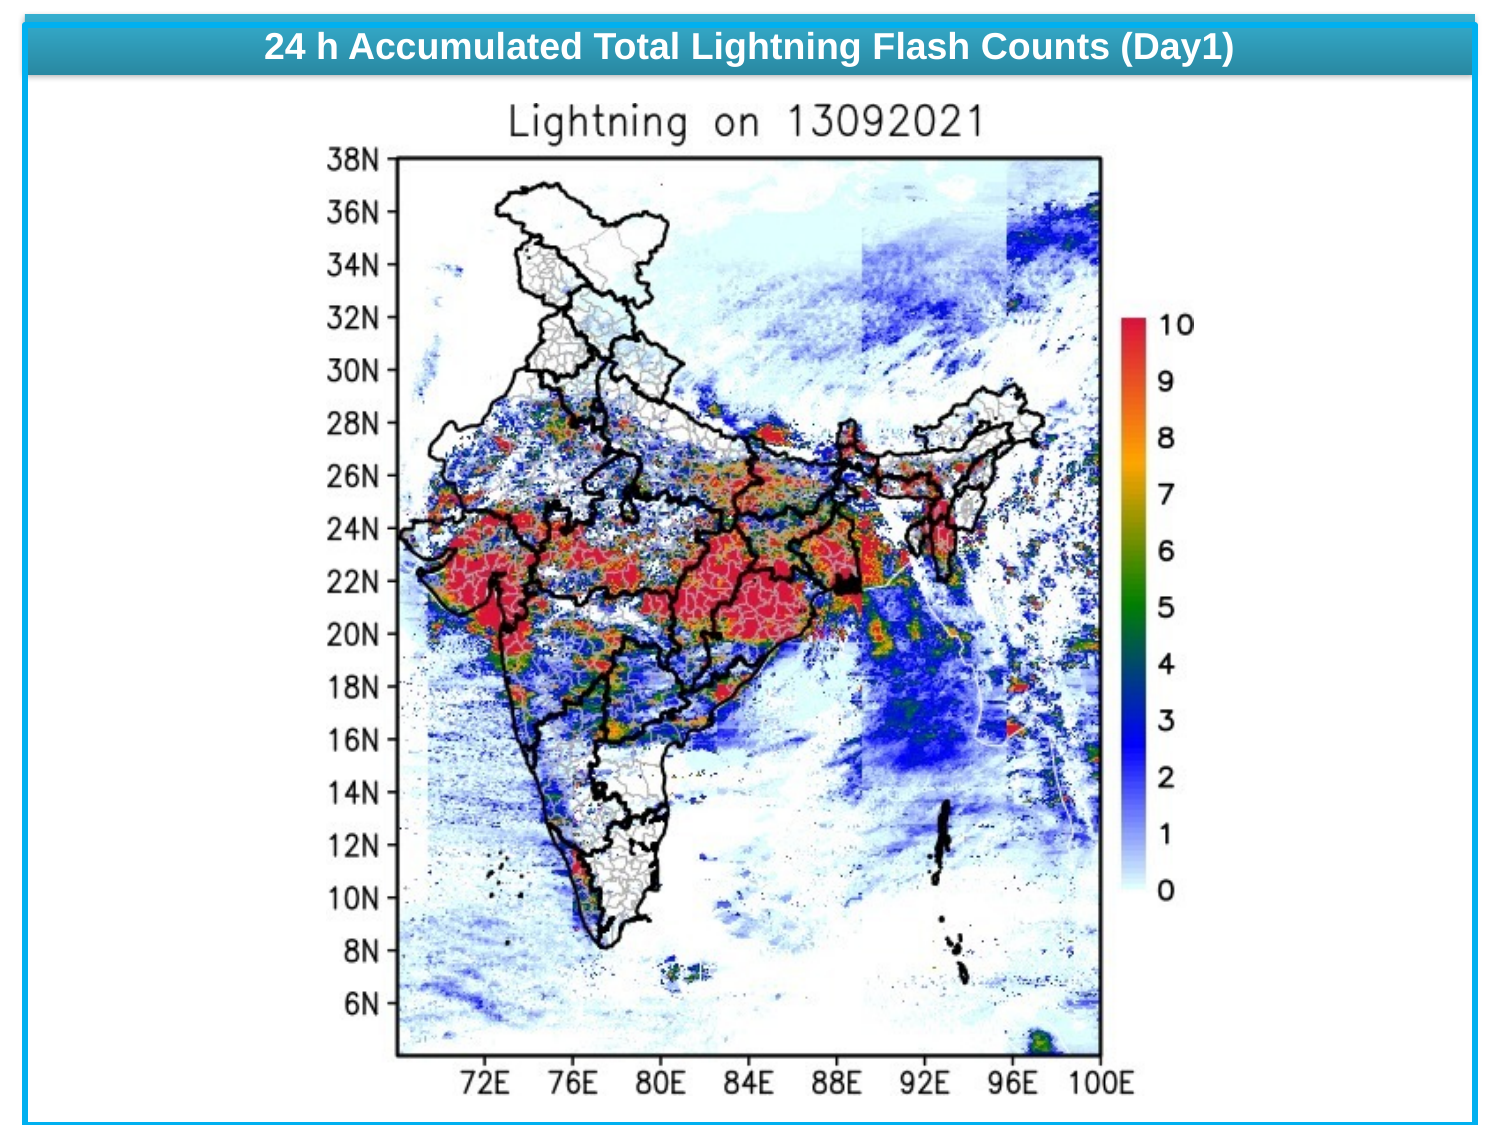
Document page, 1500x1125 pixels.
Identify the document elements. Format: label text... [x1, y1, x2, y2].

picture [326, 103, 1194, 1097]
text_box 24 h Accumulated Total Lightning Flash Counts (Day1) [24, 14, 1475, 23]
text_box [23, 23, 1477, 1125]
